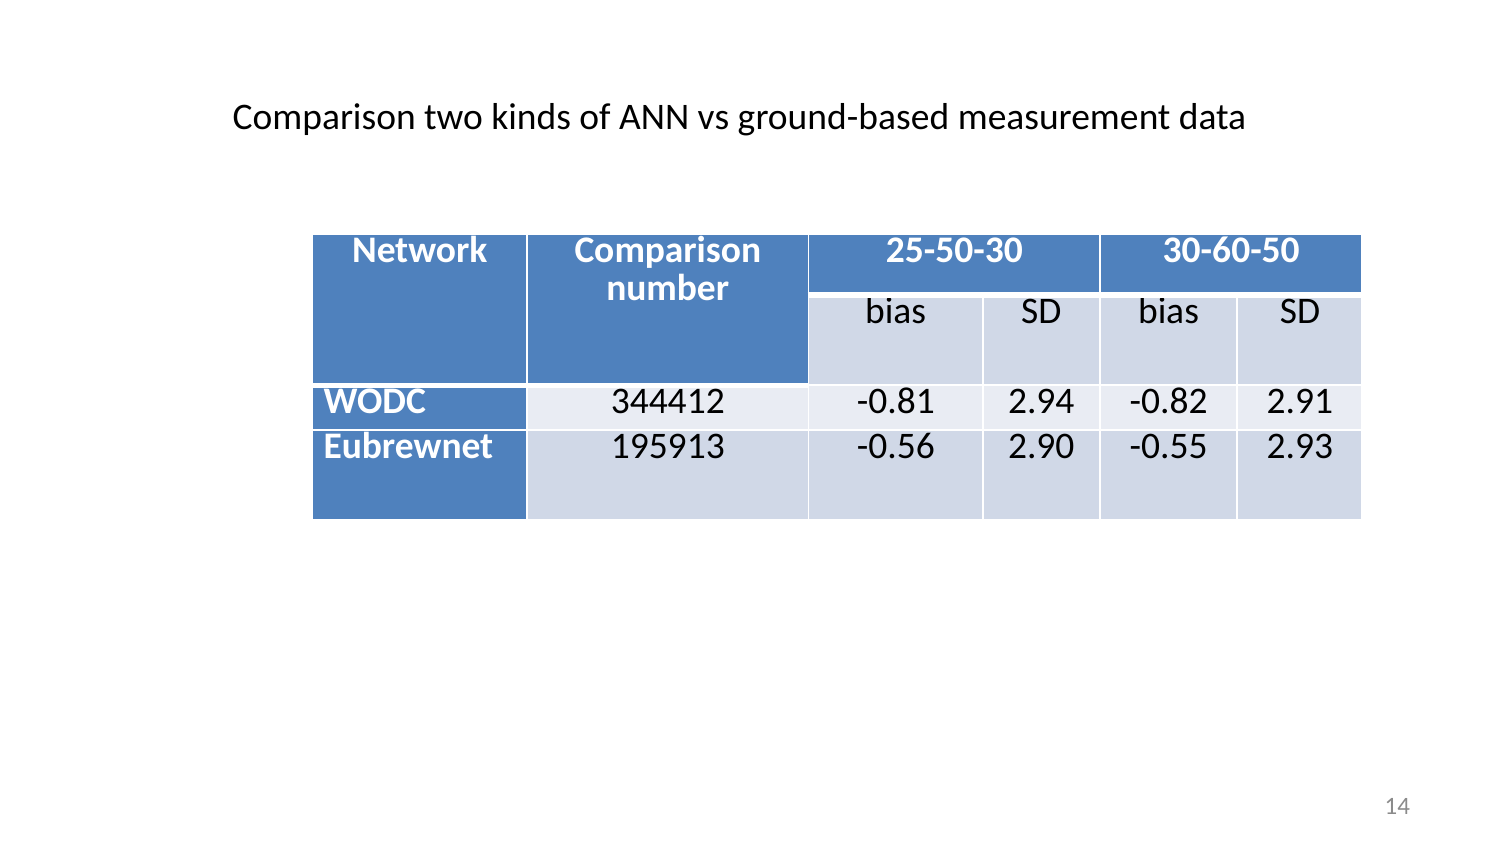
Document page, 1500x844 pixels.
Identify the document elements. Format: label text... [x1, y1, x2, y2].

slide_number 14 [1074, 782, 1425, 827]
table_cell 2.91 [1238, 386, 1361, 429]
table_cell SD [1238, 298, 1361, 384]
table_cell -0.56 [809, 431, 982, 519]
table_header Comparison number [528, 235, 808, 383]
table_cell -0.81 [809, 386, 982, 429]
table_cell 2.94 [984, 386, 1099, 429]
table_cell 2.90 [984, 431, 1099, 519]
table_cell 344412 [528, 388, 808, 429]
table_cell 195913 [528, 431, 808, 519]
table_cell WODC [313, 388, 526, 429]
table_cell 2.93 [1238, 431, 1361, 519]
table_cell -0.55 [1101, 431, 1236, 519]
table_cell bias [809, 298, 982, 384]
table_cell bias [1101, 298, 1236, 384]
table_cell Eubrewnet [313, 431, 526, 519]
table_header 30-60-50 [1101, 235, 1361, 292]
table_cell -0.82 [1101, 386, 1236, 429]
table_header 25-50-30 [809, 235, 1099, 292]
text_box Comparison two kinds of ANN vs ground-based measurement data [218, 84, 1271, 145]
table_cell SD [984, 298, 1099, 384]
table_header Network [313, 235, 526, 383]
